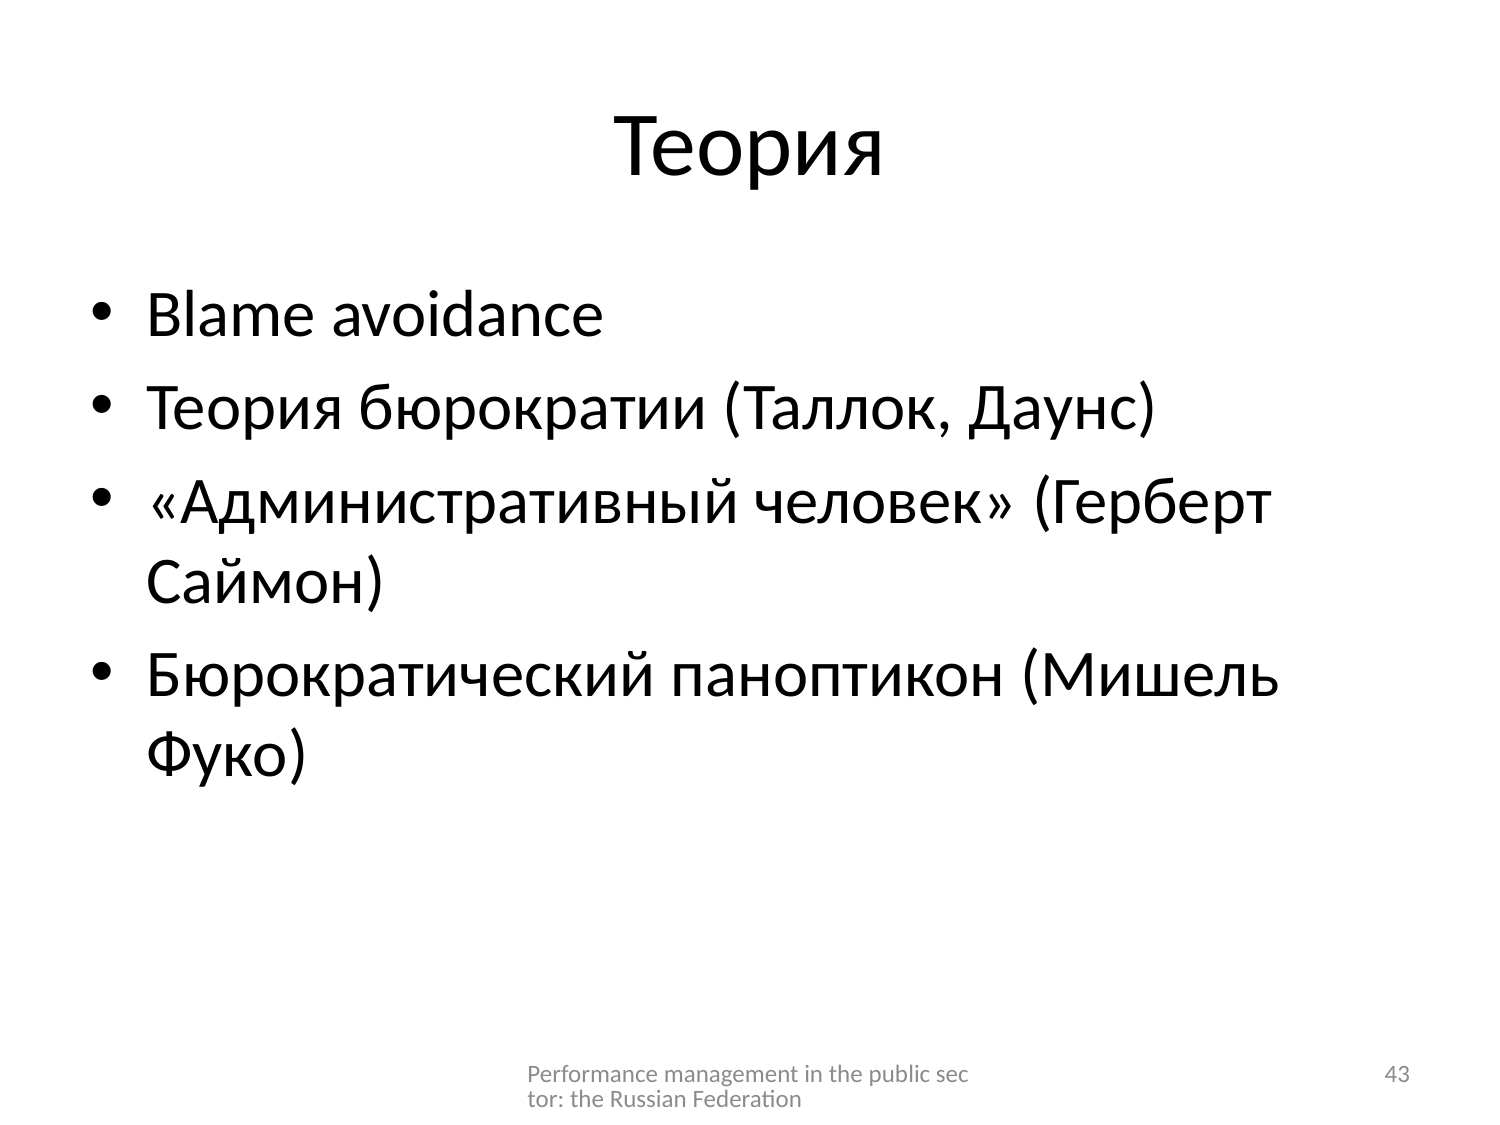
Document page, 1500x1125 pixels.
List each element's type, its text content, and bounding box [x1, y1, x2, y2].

title Теория [75, 45, 1425, 233]
footer Performance management in the public sector: the Russian Federation [512, 1042, 988, 1103]
list Blame avoidance Теория бюрократии (Таллок, Даунс) «Административный человек» (Герберт Саймон) Бюрократический паноптикон (Мишель Фуко) [75, 262, 1425, 1005]
slide_number 43 [1074, 1042, 1425, 1103]
